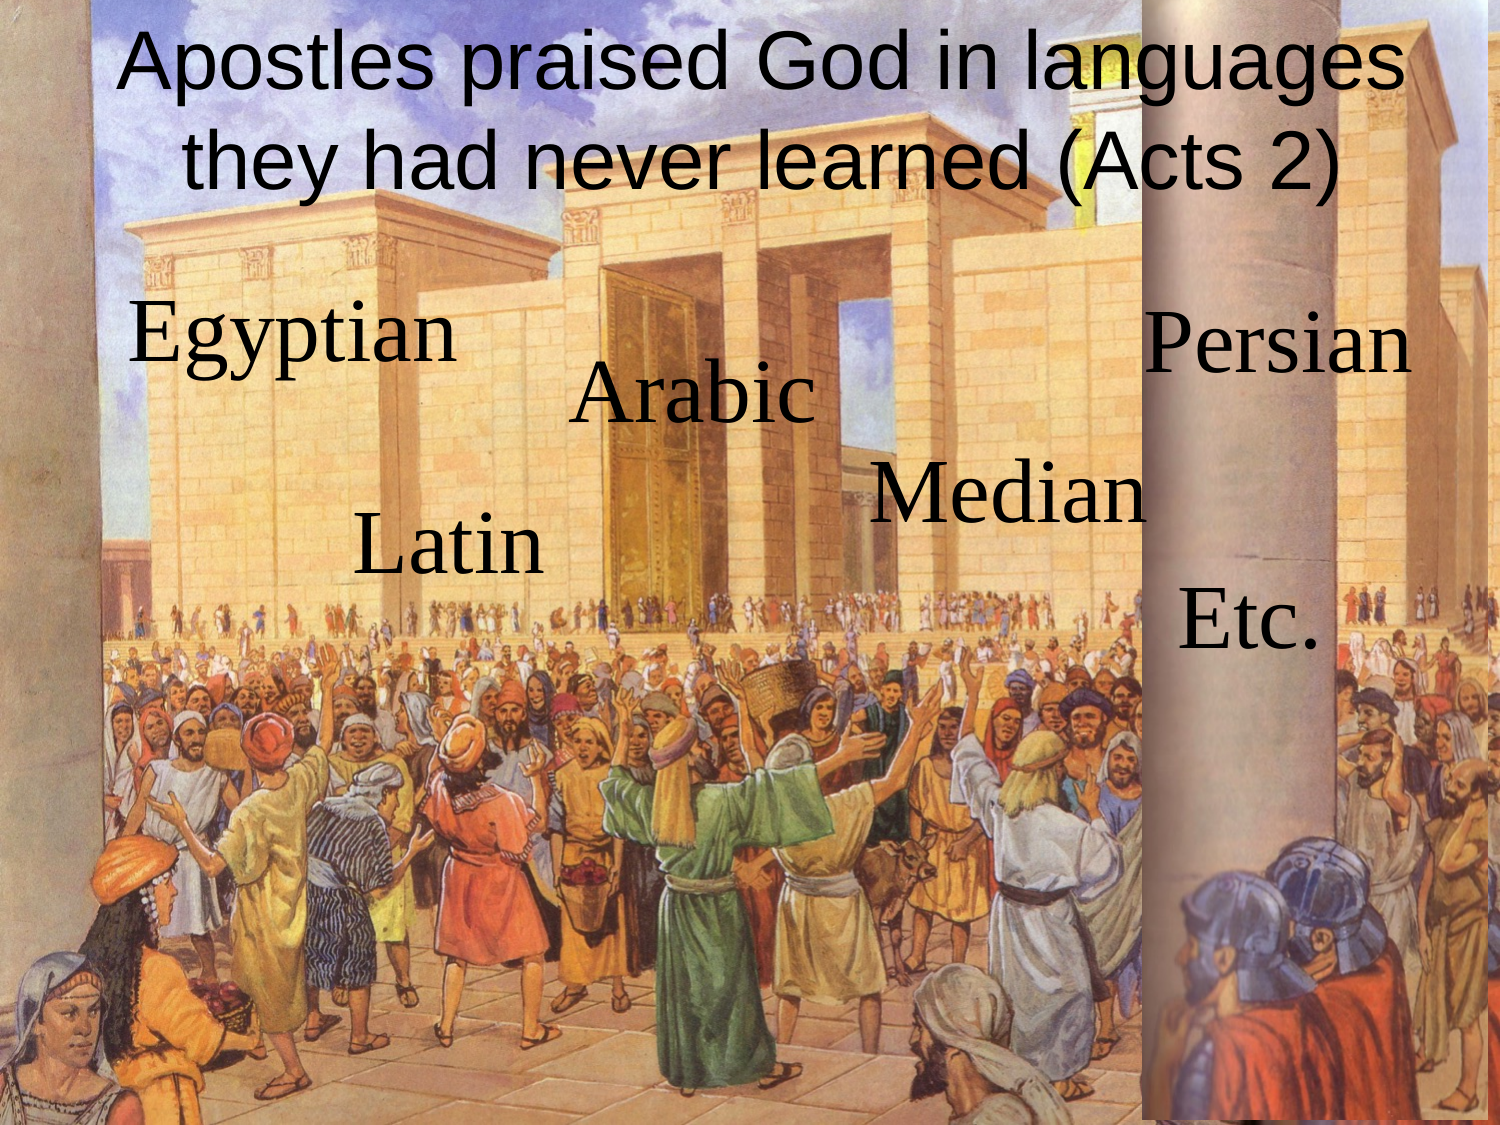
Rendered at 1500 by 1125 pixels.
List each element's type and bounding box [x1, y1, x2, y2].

text_box [0, 0, 1500, 1125]
